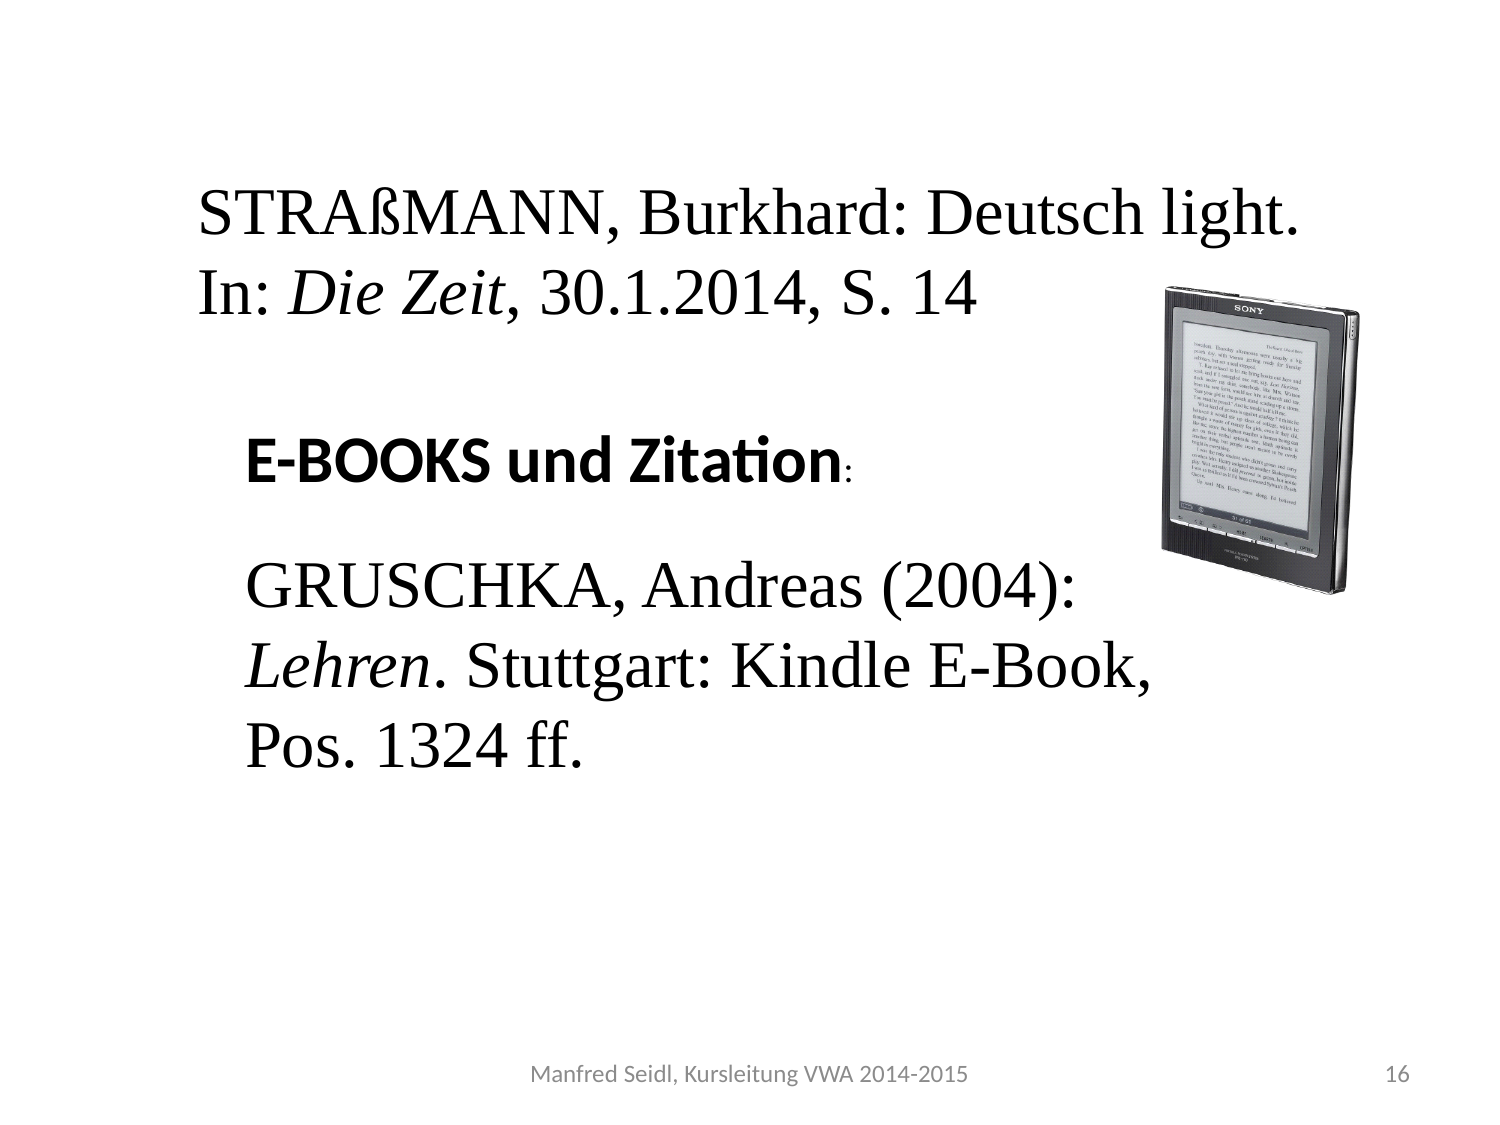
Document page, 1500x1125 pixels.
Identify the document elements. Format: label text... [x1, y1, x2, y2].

slide_number 16 [1074, 1042, 1425, 1103]
text_box E-BOOKS und Zitation: GRUSCHKA, Andreas (2004): Lehren. Stuttgart: Kindle E-Book, Pos. 1324 ff. [230, 408, 1235, 789]
text_box STRAßMANN, Burkhard: Deutsch light. In: Die Zeit, 30.1.2014, S. 14 [183, 160, 1500, 336]
footer Manfred Seidl, Kursleitung VWA 2014-2015 [512, 1042, 988, 1103]
picture [1110, 278, 1412, 601]
